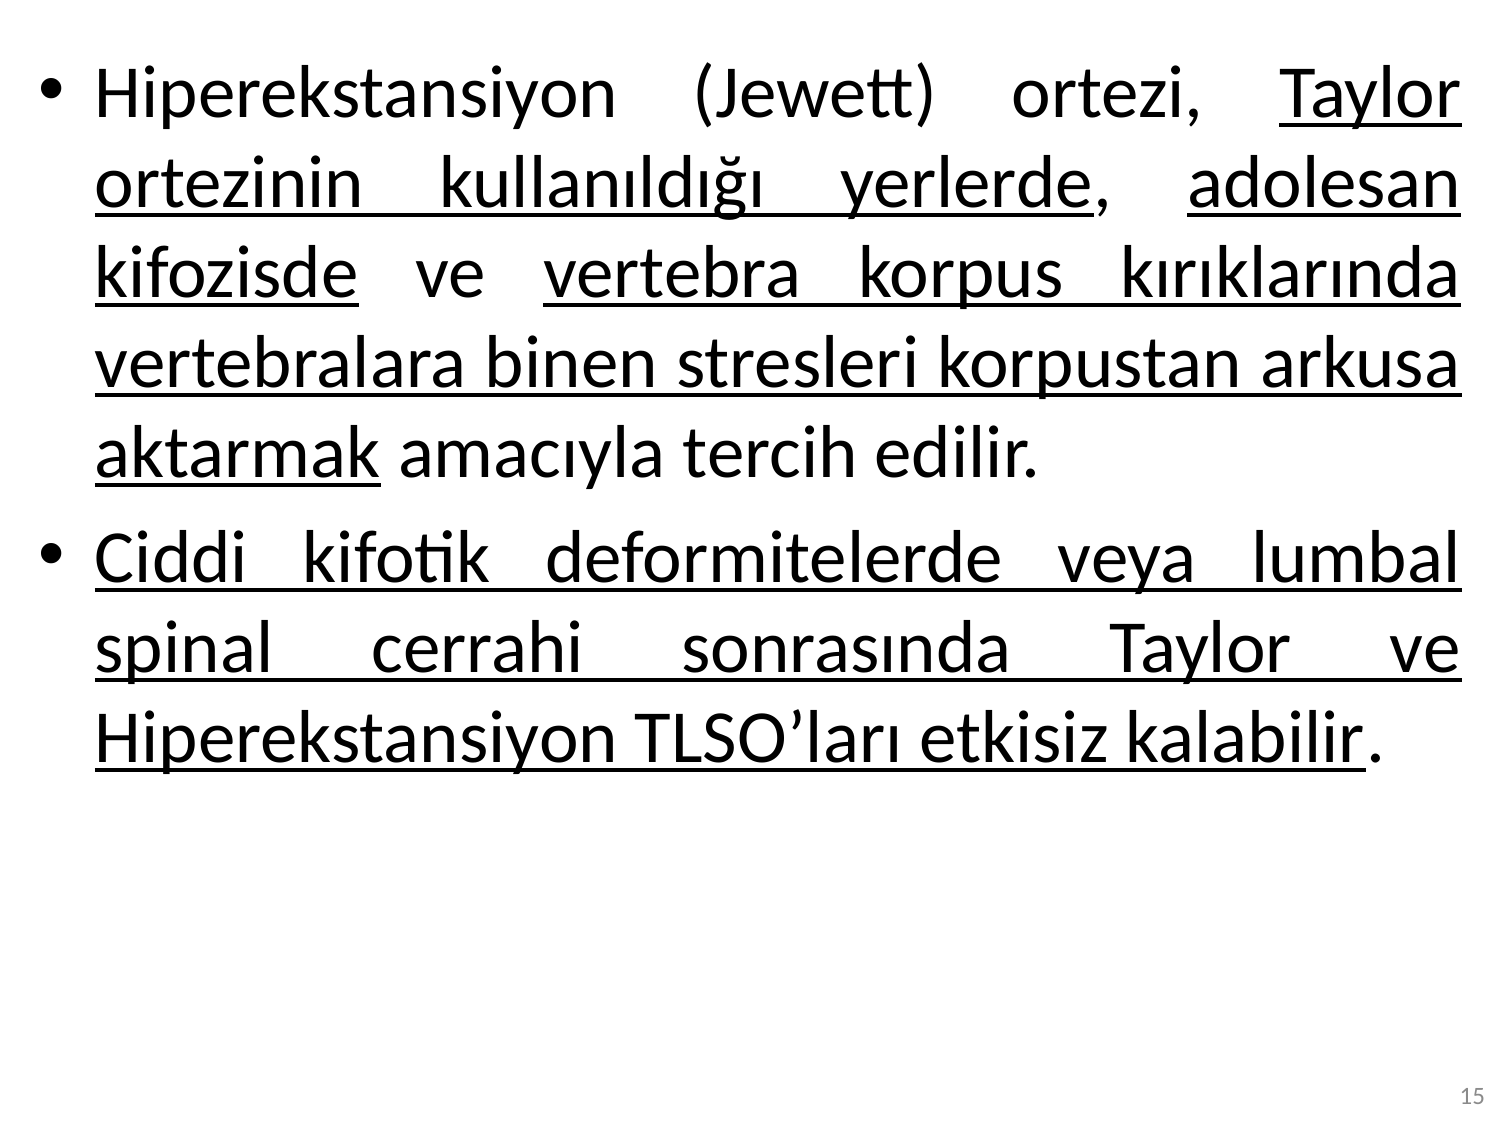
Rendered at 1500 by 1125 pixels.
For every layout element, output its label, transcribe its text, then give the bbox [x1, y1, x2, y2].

slide_number 15 [1406, 1065, 1500, 1125]
list Hiperekstansiyon (Jewett) ortezi, Taylor ortezinin kullanıldığı yerlerde, adolesan kifozisde ve vertebra korpus kırıklarında vertebralara binen stresleri korpustan arkusa aktarmak amacıyla tercih edilir. Ciddi kifotik deformitelerde veya lumbal spinal cerrahi sonrasında Taylor ve Hiperekstansiyon TLSO’ları etkisiz kalabilir. [23, 35, 1477, 938]
